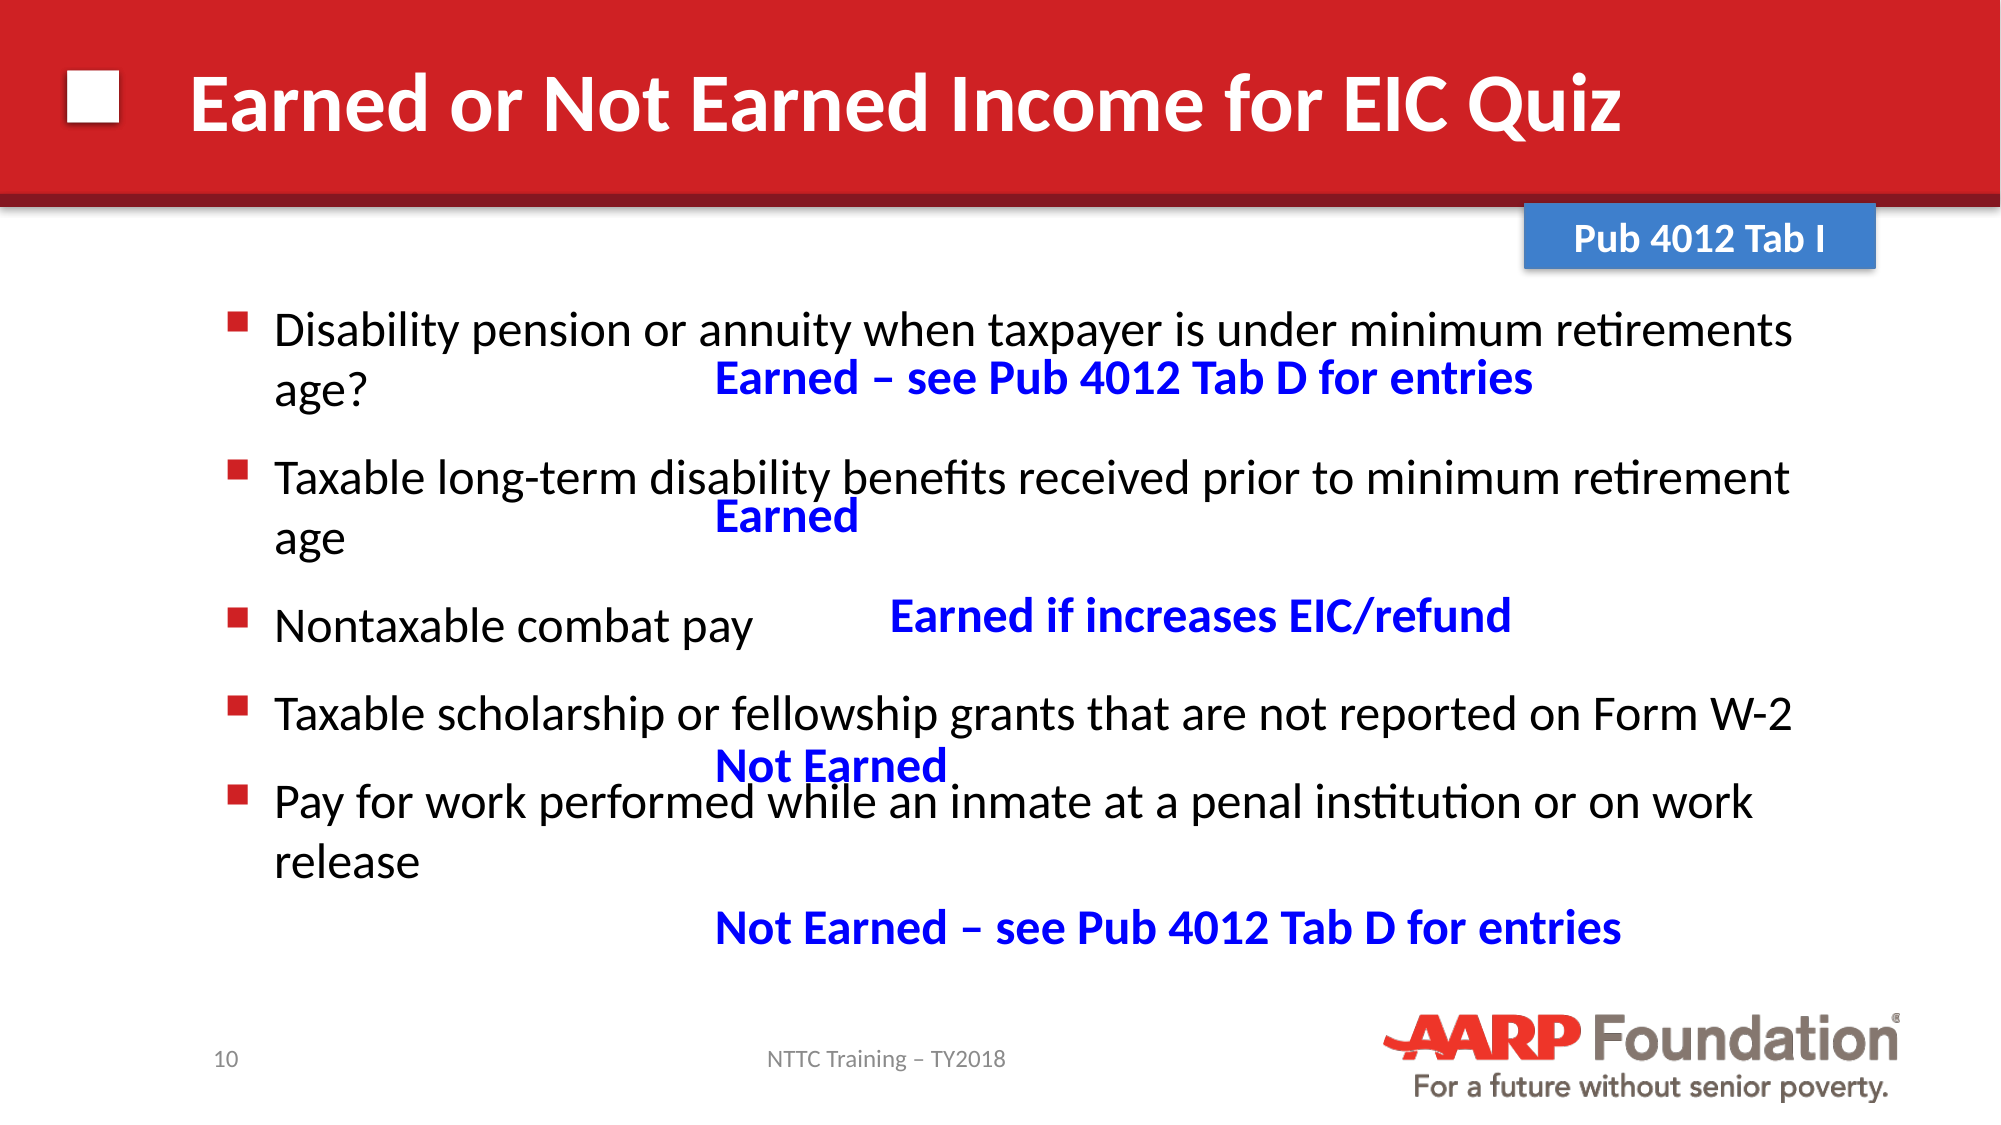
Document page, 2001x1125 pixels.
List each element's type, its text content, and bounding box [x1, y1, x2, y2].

text_box Earned – see Pub 4012 Tab D for entries [699, 337, 1650, 413]
text_box Not Earned – see Pub 4012 Tab D for entries [699, 887, 1650, 963]
text_box Pub 4012 Tab I [1524, 203, 1876, 269]
title Earned or Not Earned Income for EIC Quiz [174, 4, 1775, 193]
text_box Not Earned [699, 724, 1004, 800]
slide_number 10 [99, 1027, 254, 1088]
text_box Earned if increases EIC/refund [875, 574, 1600, 650]
footer NTTC Training – TY2018 [570, 1027, 1204, 1088]
text_box Earned [699, 474, 1004, 550]
list Disability pension or annuity when taxpayer is under minimum retirements age? Taxable long-term disability benefits received prior to minimum retirement age Nontaxable combat pay Taxable scholarship or fellowship grants that are not reported on Form W-2 Pay for work performed while an inmate at a penal institution or on work release [209, 288, 1810, 949]
